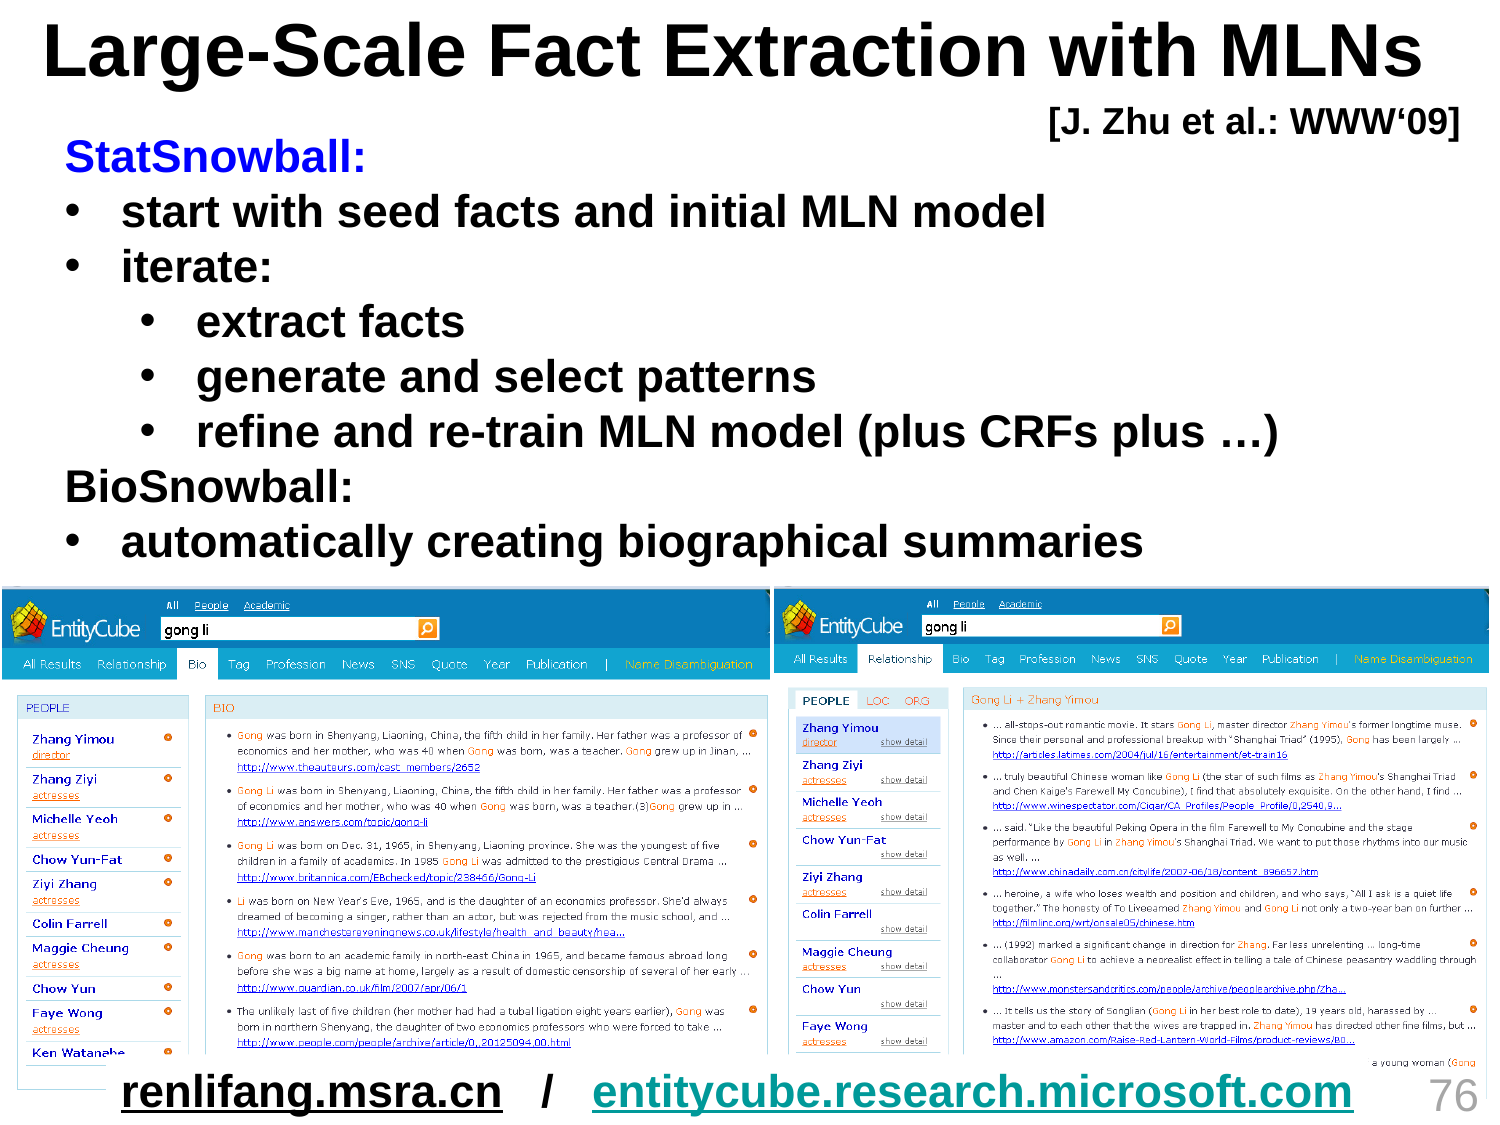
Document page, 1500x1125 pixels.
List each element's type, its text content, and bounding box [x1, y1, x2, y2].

text_box StatSnowball: start with seed facts and initial MLN model iterate: extract facts generate and select patterns refine and re-train MLN model (plus CRFs plus …) BioSnowball: automatically creating biographical summaries [49, 119, 1295, 575]
picture [2, 585, 771, 1106]
text_box renlifang.msra.cn / entitycube.research.microsoft.com [106, 1108, 1369, 1124]
picture [774, 585, 1490, 1100]
text_box [J. Zhu et al.: WWW‘09] [1033, 89, 1500, 150]
title Large-Scale Fact Extraction with MLNs [0, 0, 1500, 106]
text_box 76 [1411, 1058, 1495, 1119]
text_box Susan B. Davidson [771, 1054, 1369, 1103]
